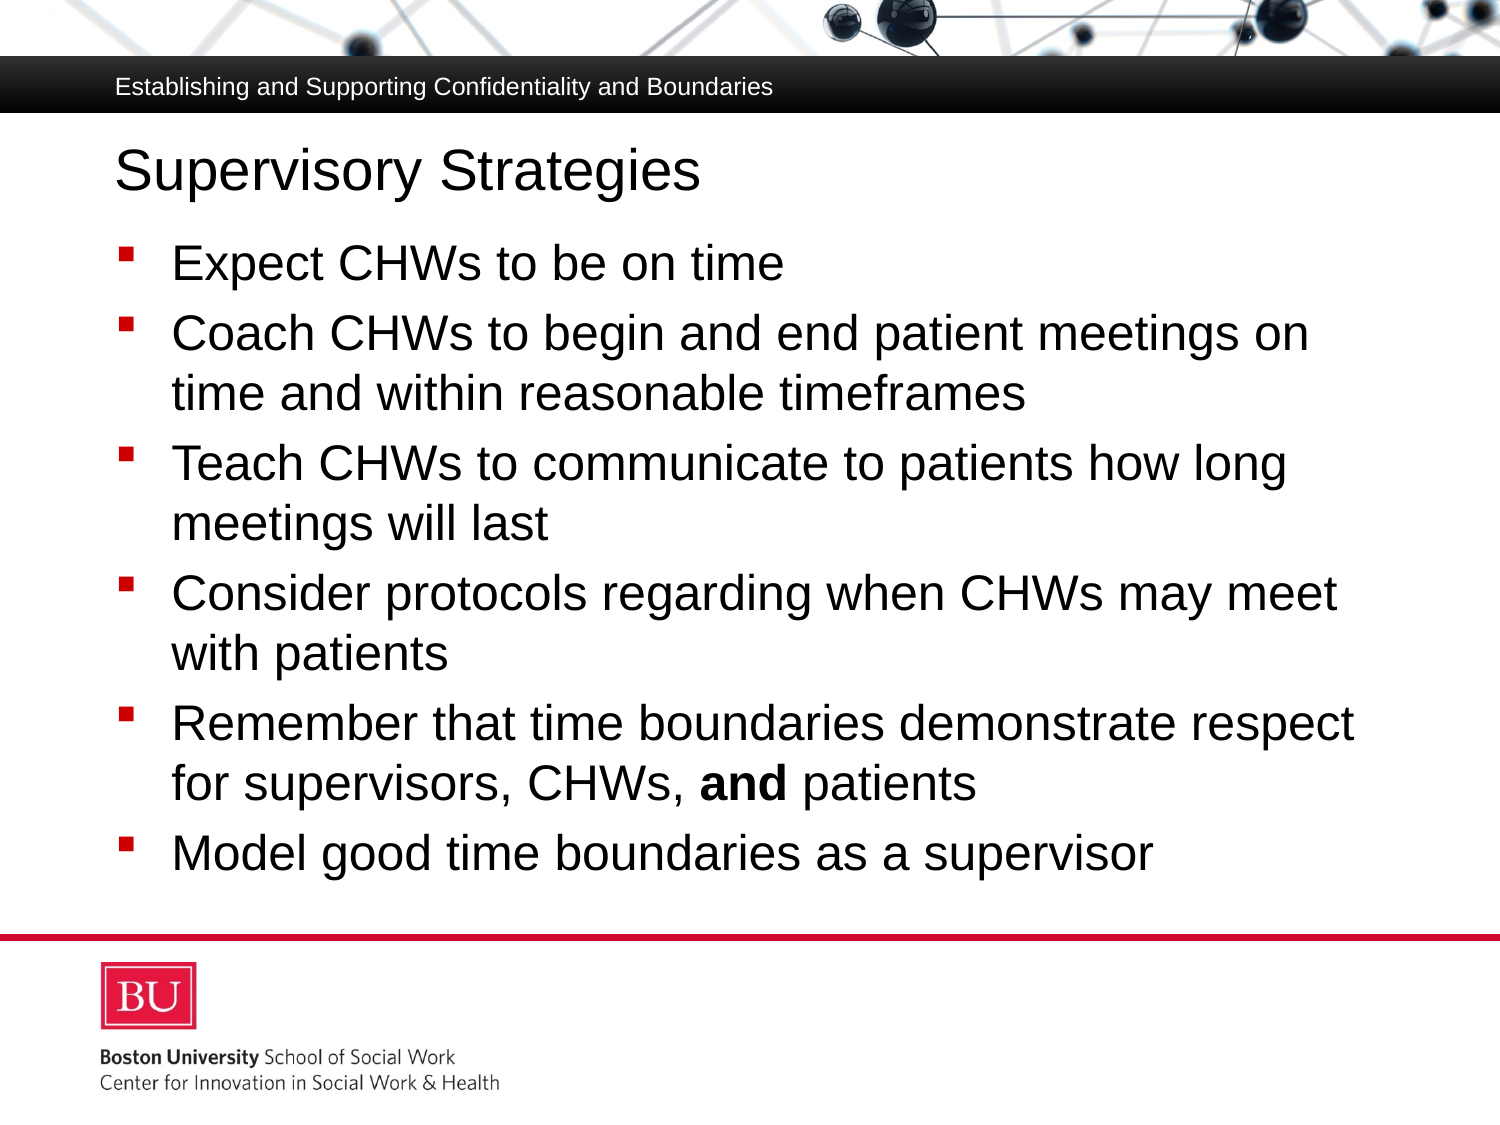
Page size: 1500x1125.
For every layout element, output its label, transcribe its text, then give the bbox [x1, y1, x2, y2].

footer Establishing and Supporting Confidentiality and Boundaries [99, 62, 938, 113]
list Expect CHWs to be on time Coach CHWs to begin and end patient meetings on time and within reasonable timeframes Teach CHWs to communicate to patients how long meetings will last Consider protocols regarding when CHWs may meet with patients Remember that time boundaries demonstrate respect for supervisors, CHWs, and patients Model good time boundaries as a supervisor [99, 222, 1400, 861]
picture [99, 962, 500, 1095]
title Supervisory Strategies [99, 125, 1400, 222]
picture [0, 0, 1500, 56]
